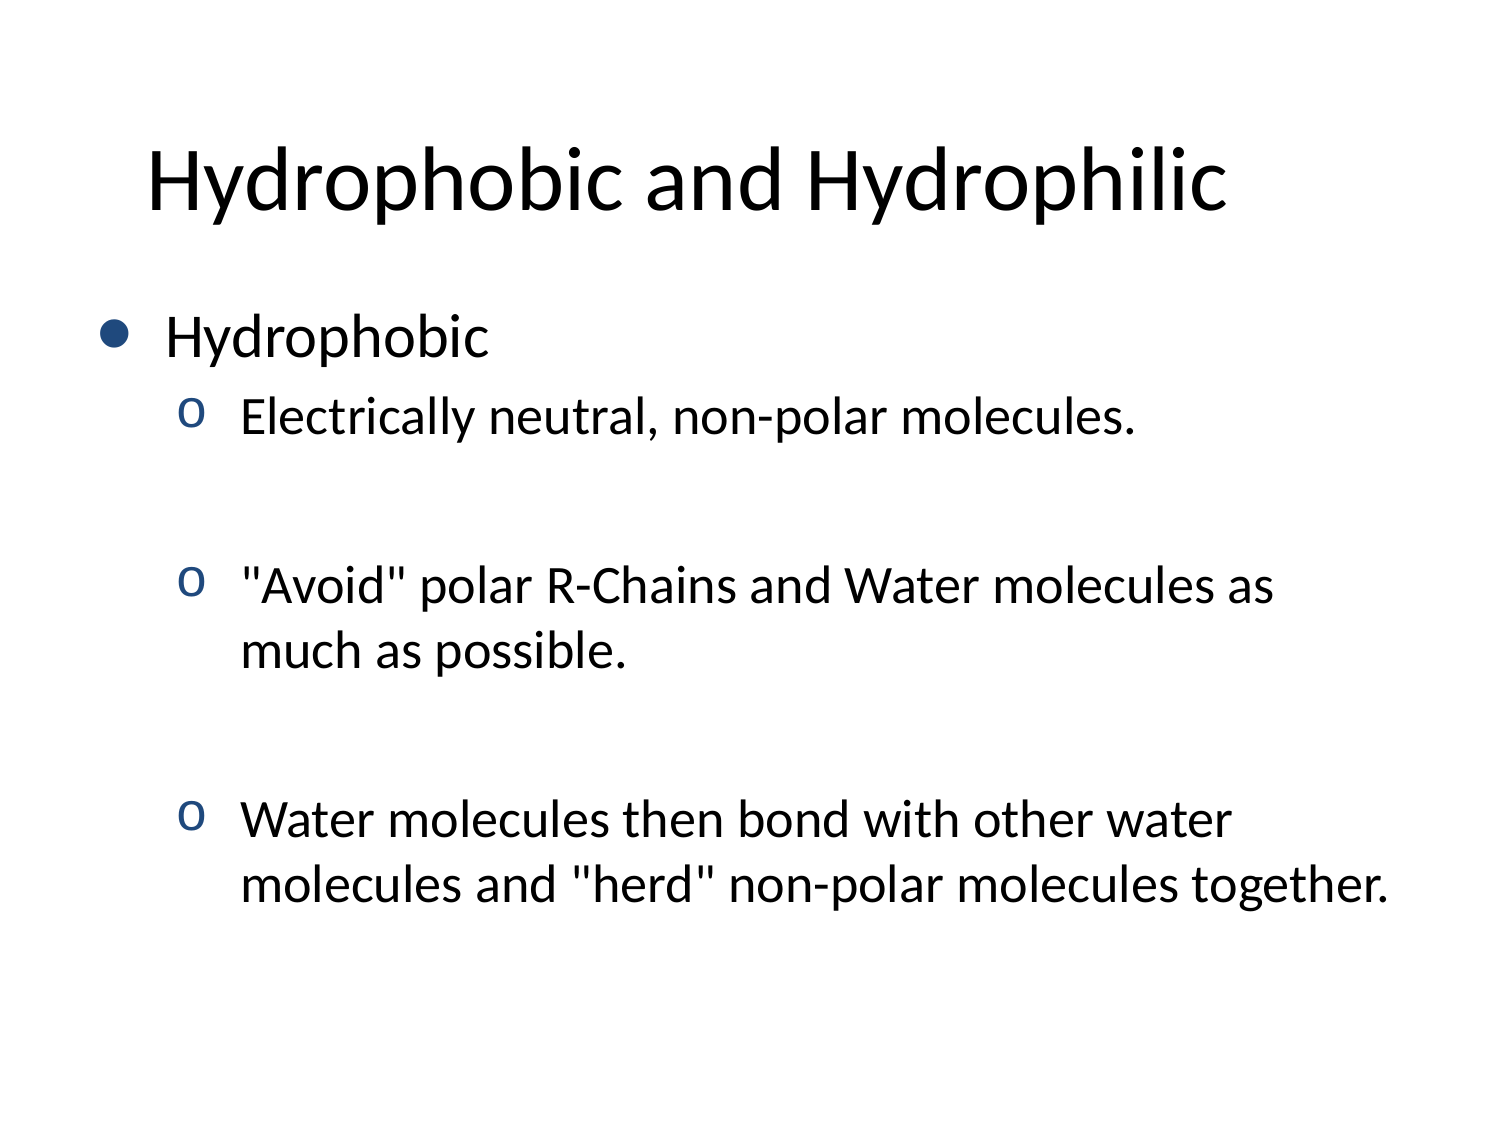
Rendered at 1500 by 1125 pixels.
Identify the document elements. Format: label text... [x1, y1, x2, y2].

list Hydrophobic Electrically neutral, non-polar molecules. "Avoid" polar R-Chains and Water molecules as much as possible. Water molecules then bond with other water molecules and "herd" non-polar molecules together. [75, 279, 1425, 1074]
title Hydrophobic and Hydrophilic [75, 22, 1302, 244]
